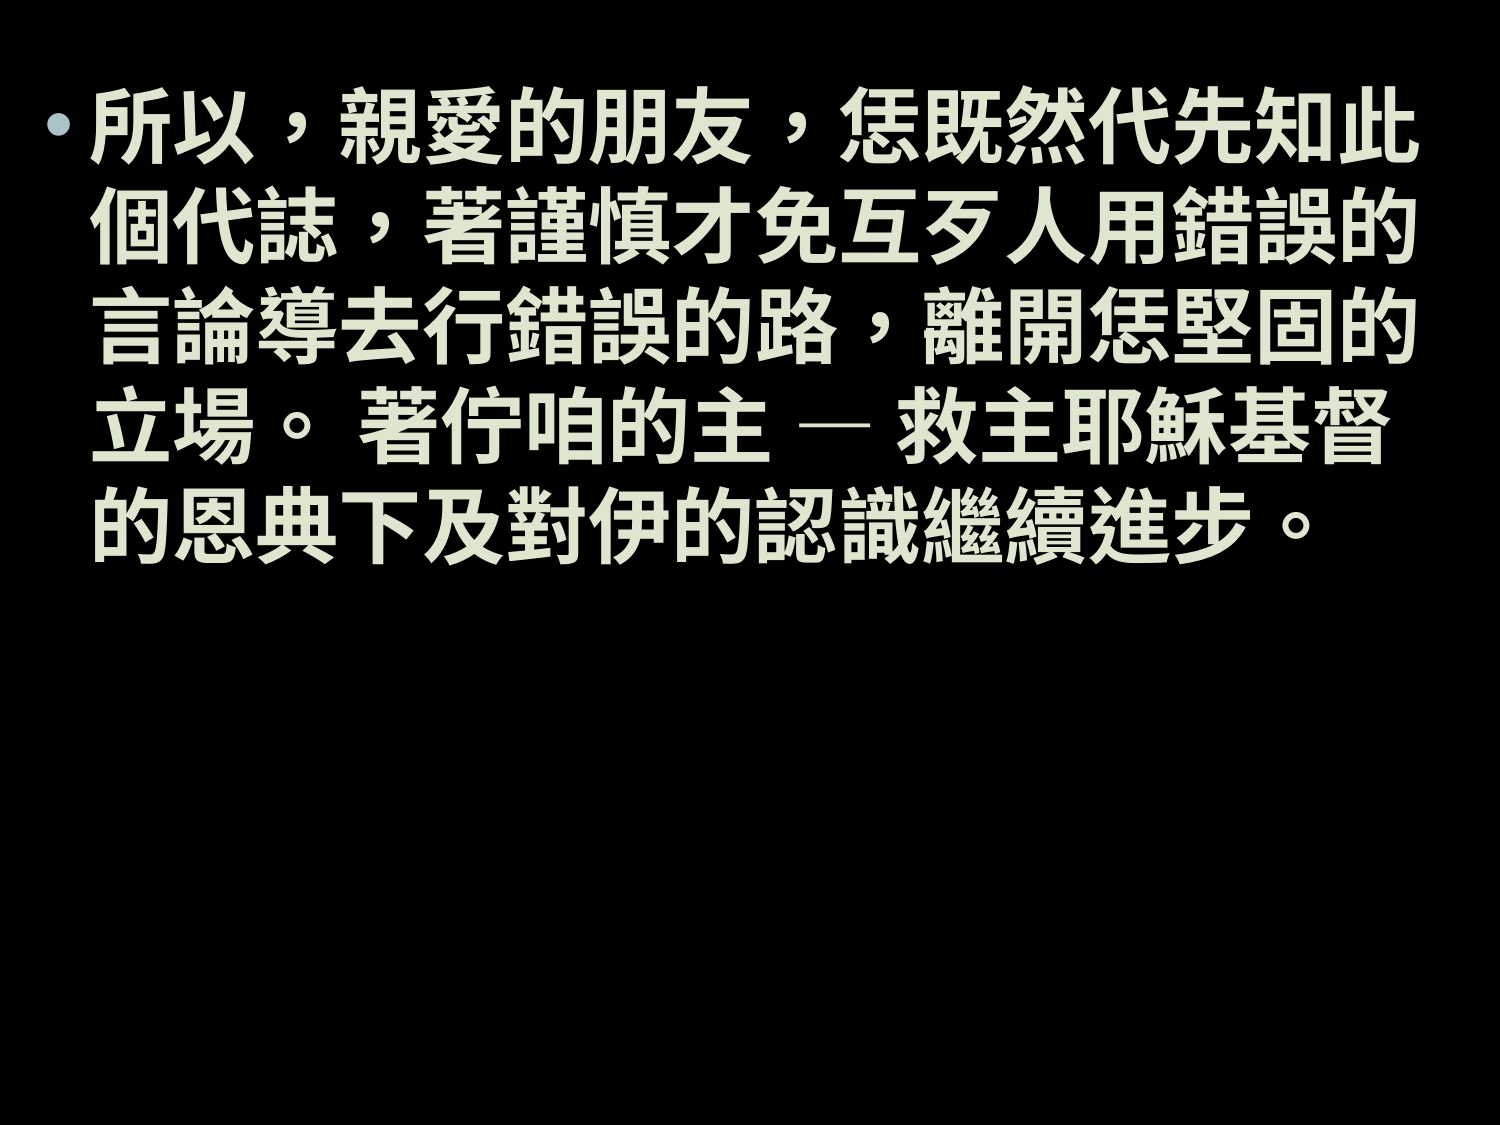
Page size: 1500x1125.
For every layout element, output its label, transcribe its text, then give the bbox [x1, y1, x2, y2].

list 所以，親愛的朋友，恁既然代先知此個代誌，著謹慎才免互歹人用錯誤的言論導去行錯誤的路，離開恁堅固的立場。 著佇咱的主 — 救主耶穌基督的恩典下及對伊的認識繼續進步。 [29, 66, 1442, 610]
